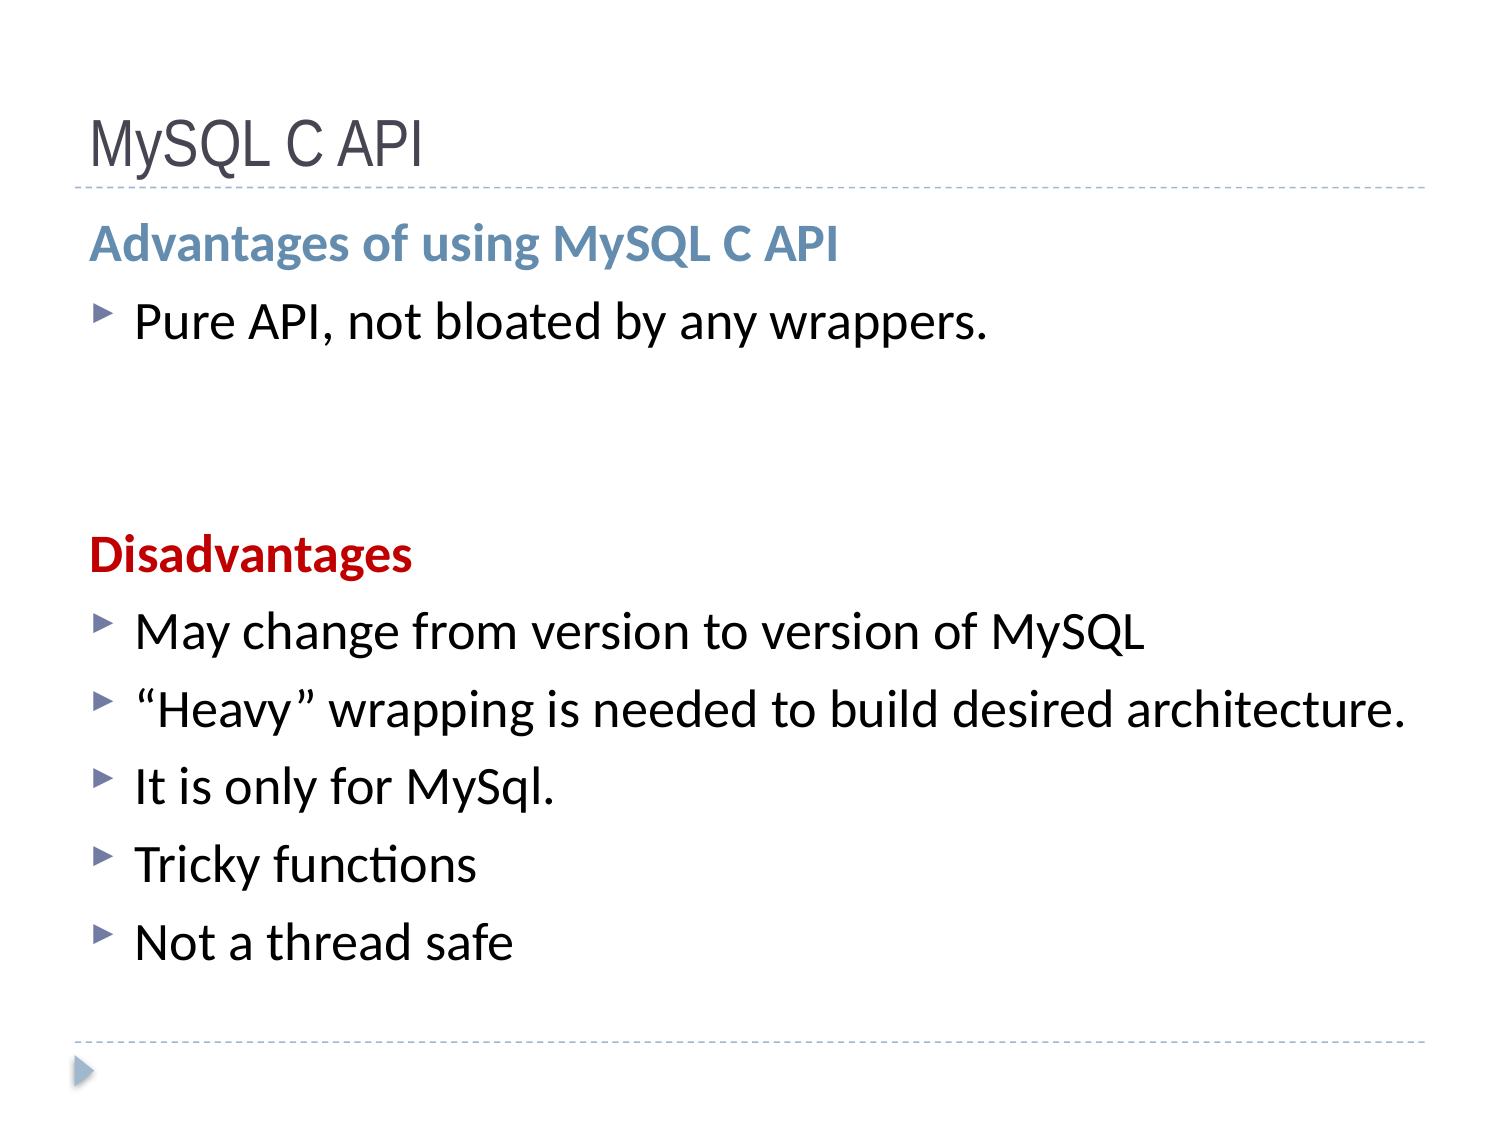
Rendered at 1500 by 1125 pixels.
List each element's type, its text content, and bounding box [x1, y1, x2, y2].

list Advantages of using MySQL C API Pure API, not bloated by any wrappers. Disadvantages May change from version to version of MySQL “Heavy” wrapping is needed to build desired architecture. It is only for MySql. Tricky functions Not a thread safe [75, 200, 1425, 1010]
title MySQL C API [75, 24, 1425, 188]
